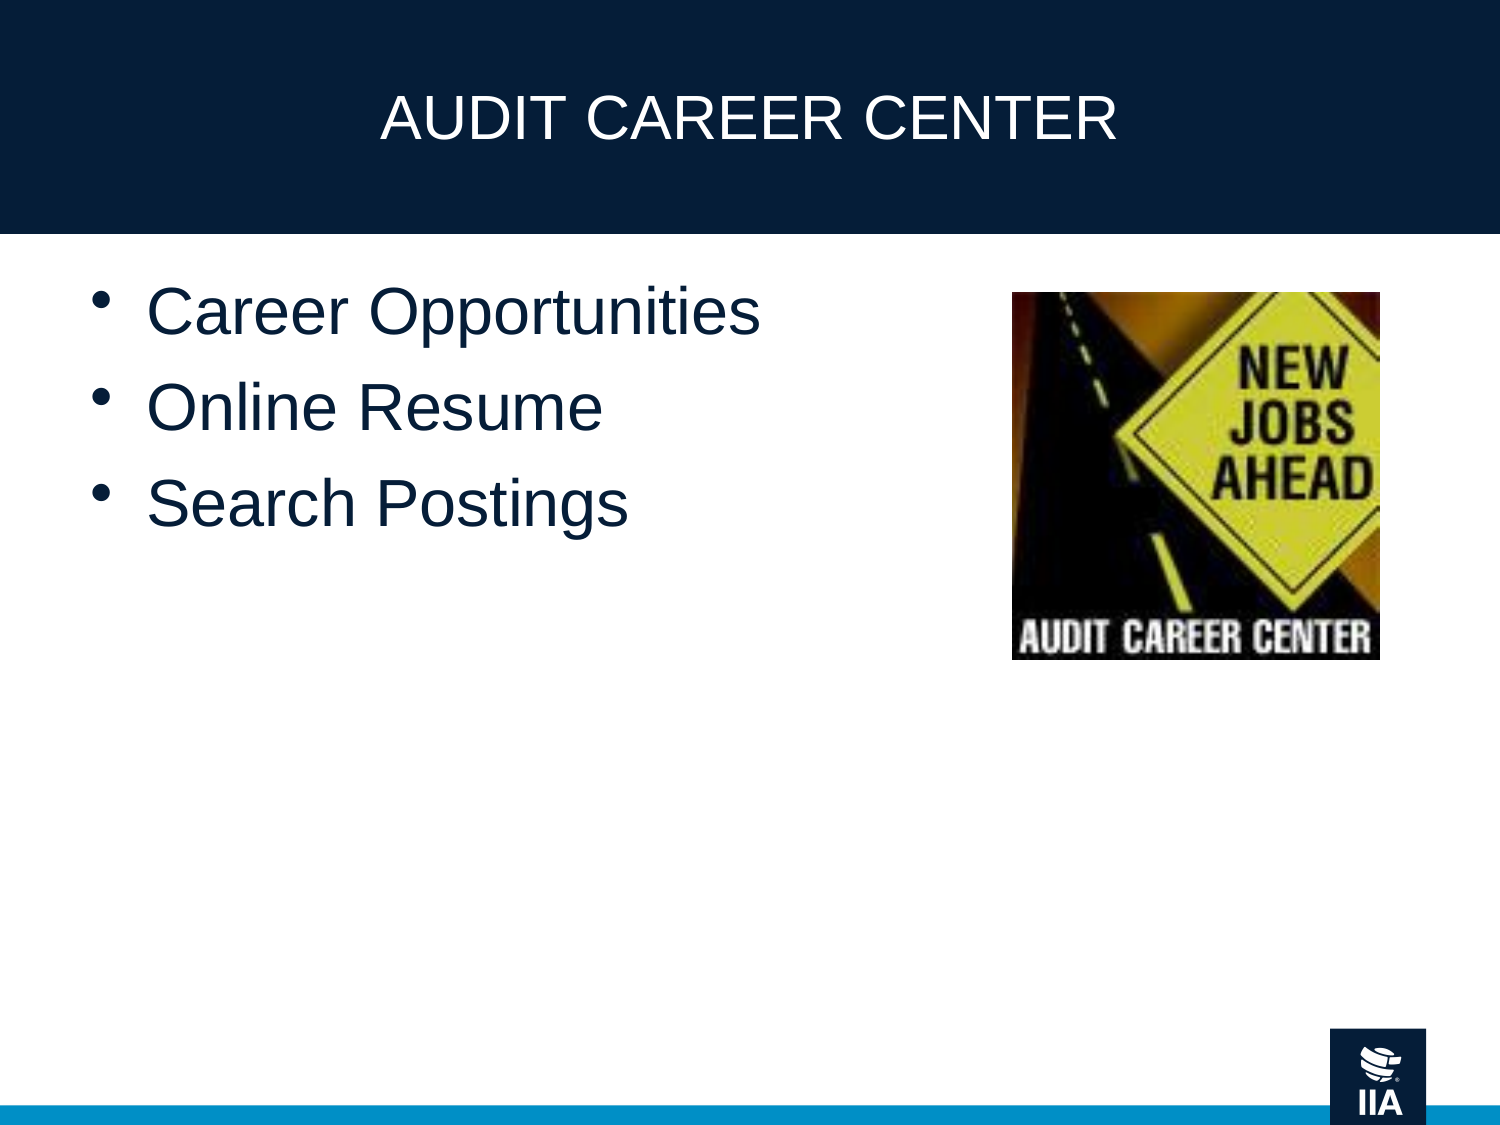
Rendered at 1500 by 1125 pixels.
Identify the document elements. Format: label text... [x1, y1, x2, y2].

picture [1011, 291, 1380, 660]
title AUDIT CAREER CENTER [96, 74, 1404, 265]
text_box Career Opportunities Online Resume Search Postings [87, 250, 768, 540]
picture [1354, 1043, 1406, 1118]
